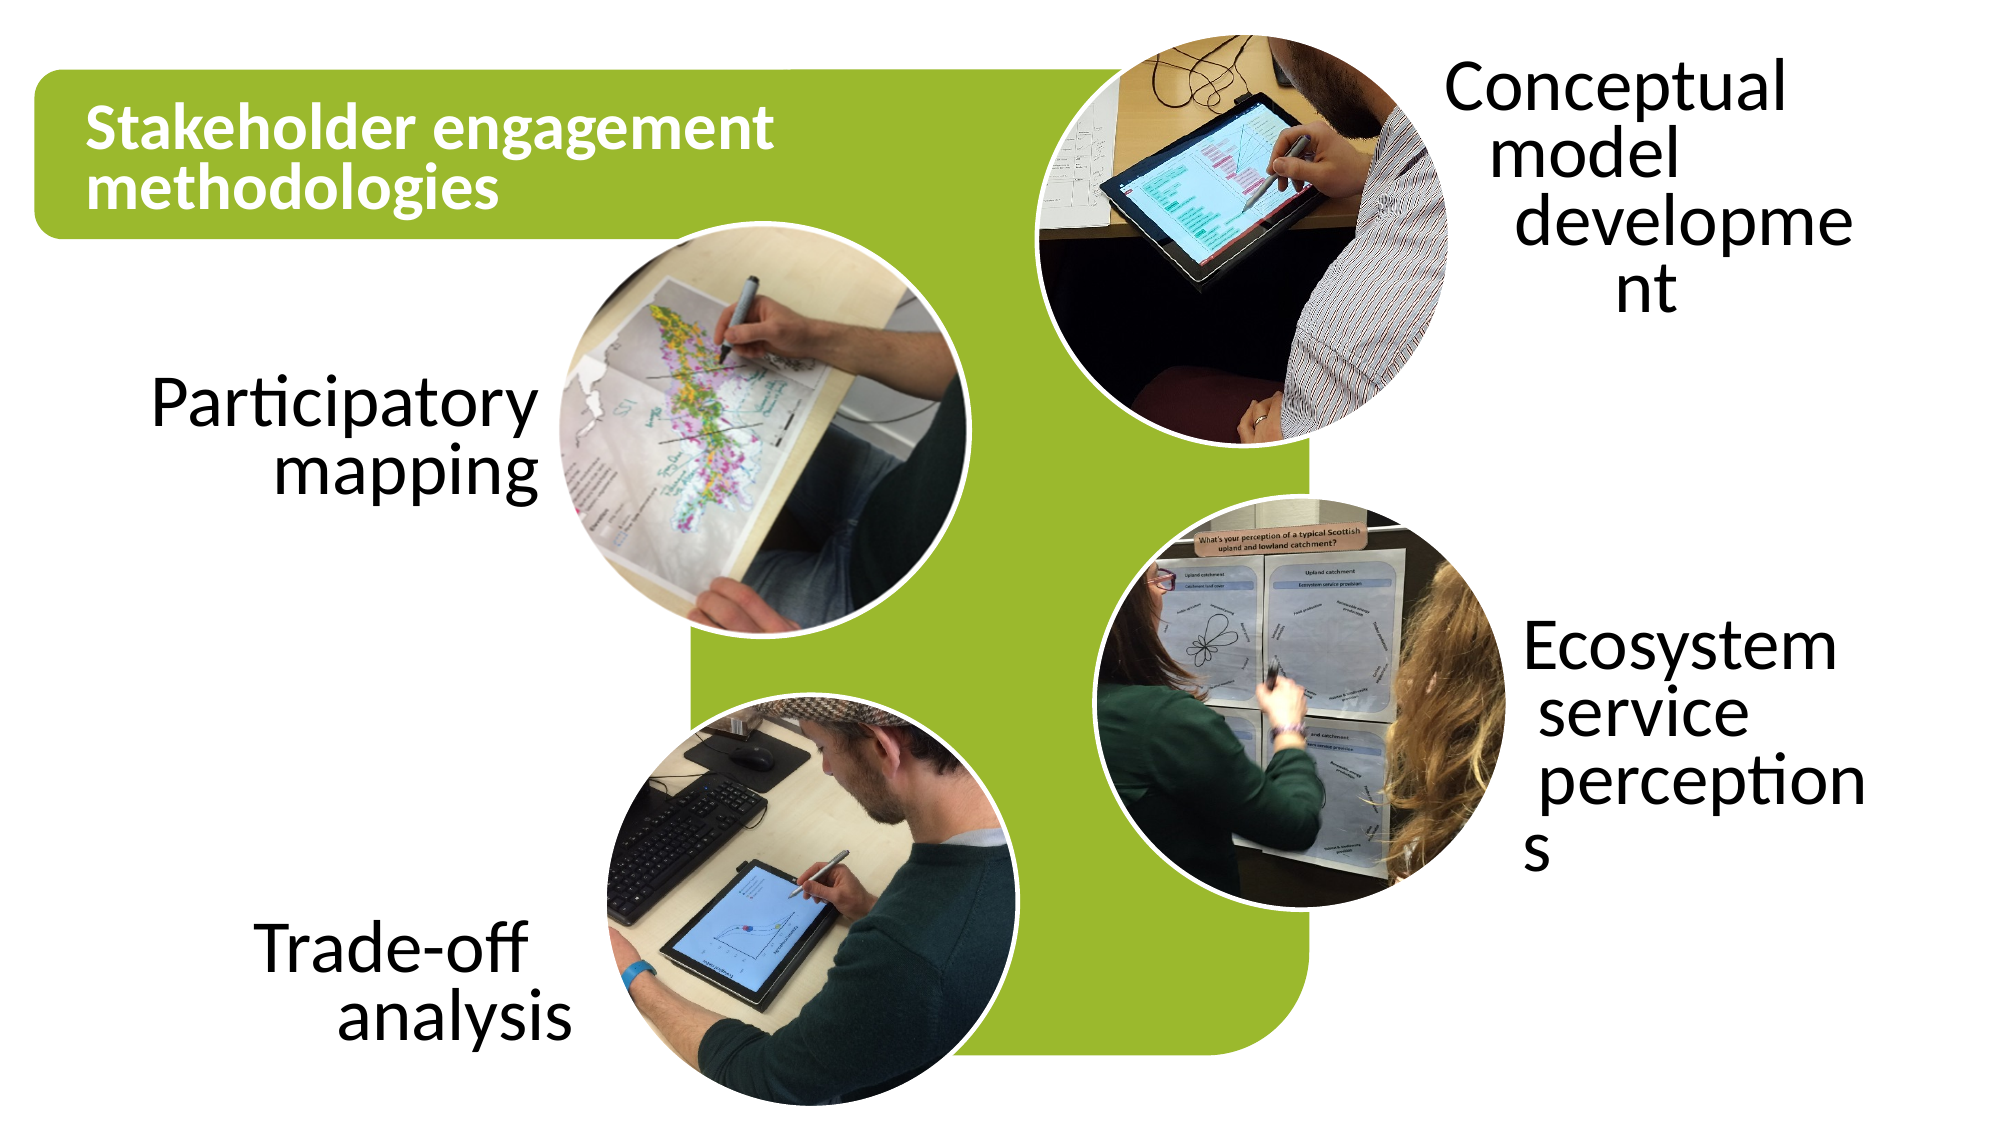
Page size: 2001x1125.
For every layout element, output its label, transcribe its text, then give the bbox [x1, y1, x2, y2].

text_box [1124, 31, 1439, 441]
text_box [1294, 437, 1311, 495]
text_box [950, 873, 1311, 1057]
text_box Trade-off analysis [144, 911, 624, 1106]
text_box [33, 68, 788, 241]
text_box [603, 873, 1019, 1110]
text_box Ecosystem service perceptions [1507, 607, 1898, 870]
text_box [1181, 495, 1507, 911]
text_box Conceptual model development [1429, 48, 1881, 312]
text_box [68, 69, 1294, 873]
